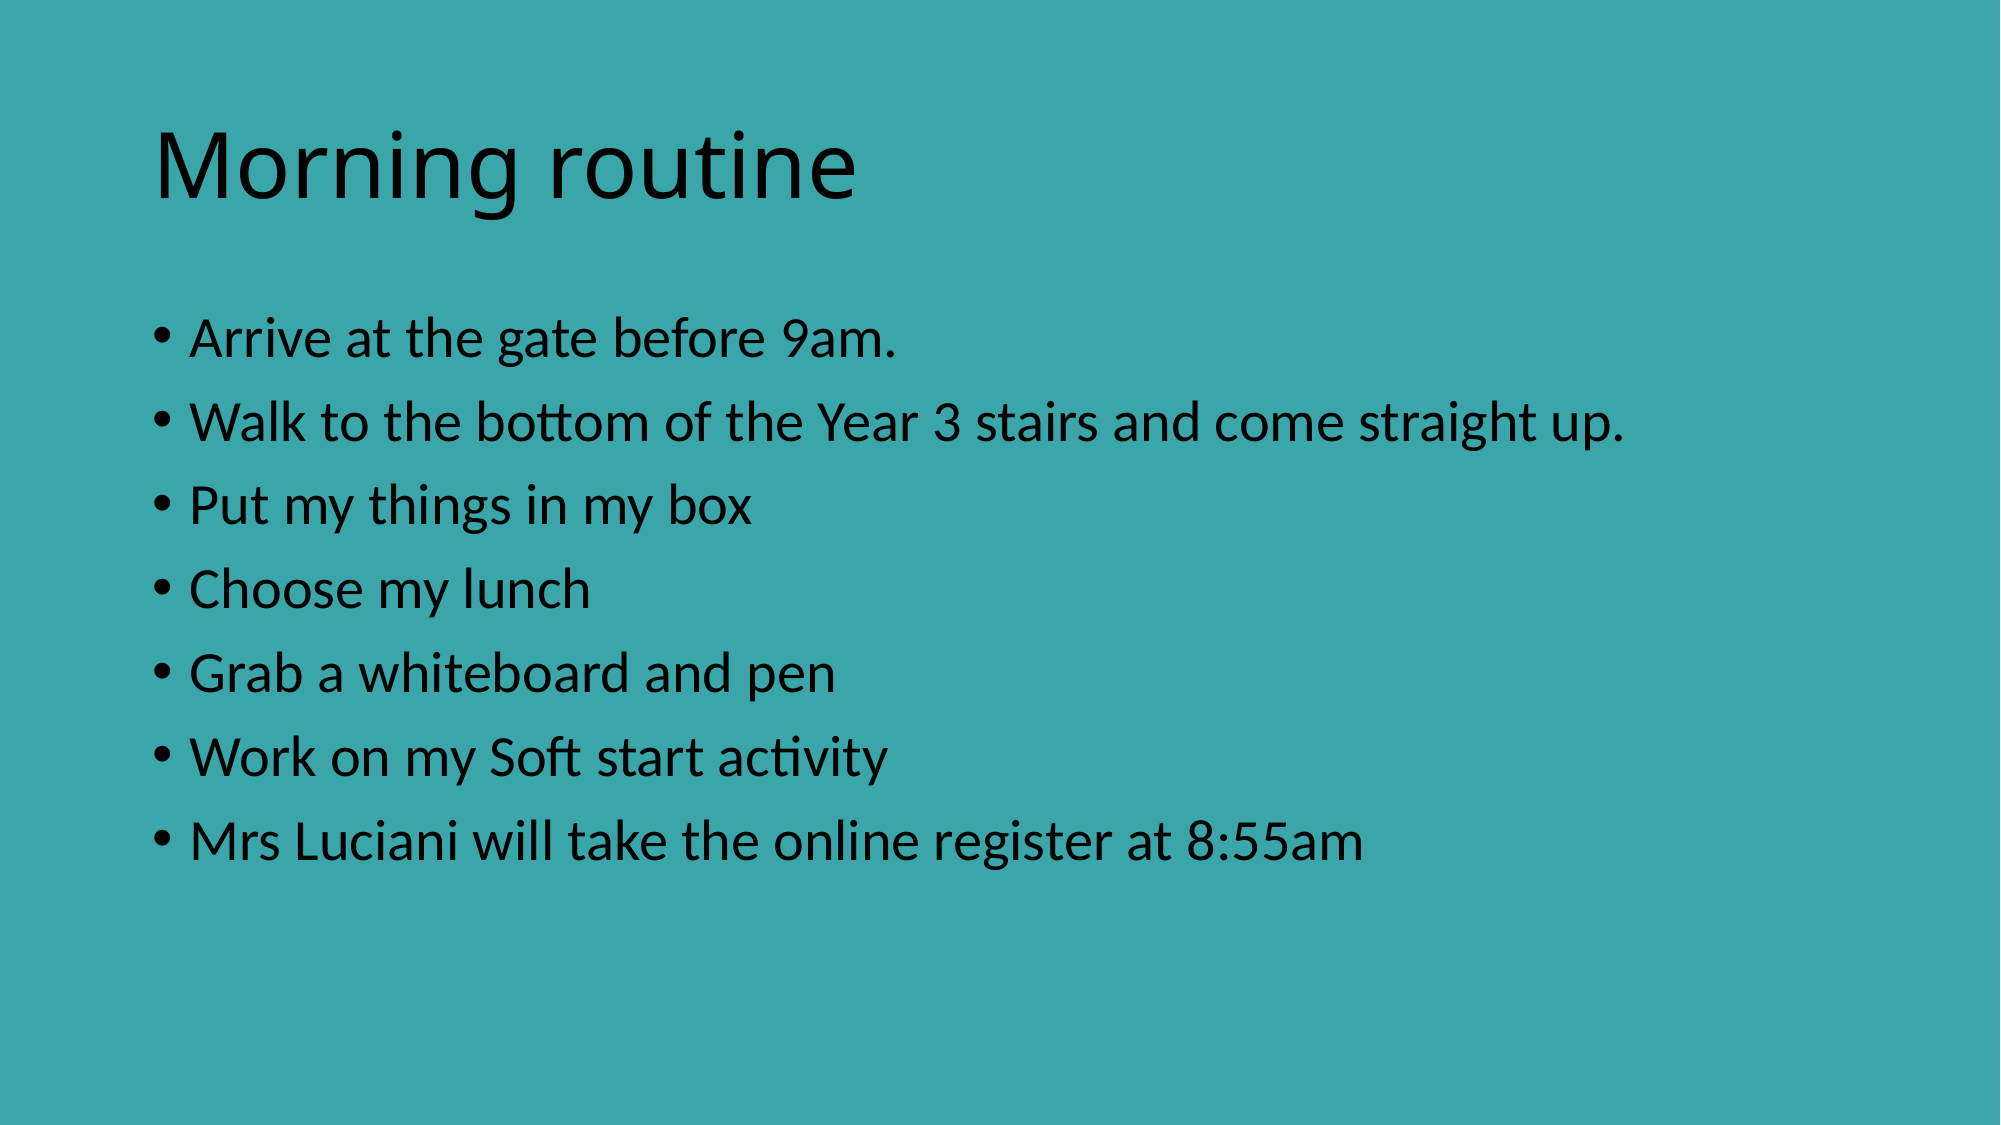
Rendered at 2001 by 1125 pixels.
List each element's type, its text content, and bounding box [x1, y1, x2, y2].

title Morning routine [137, 59, 1863, 278]
list Arrive at the gate before 9am. Walk to the bottom of the Year 3 stairs and come straight up. Put my things in my box Choose my lunch Grab a whiteboard and pen Work on my Soft start activity Mrs Luciani will take the online register at 8:55am [137, 299, 1863, 1014]
